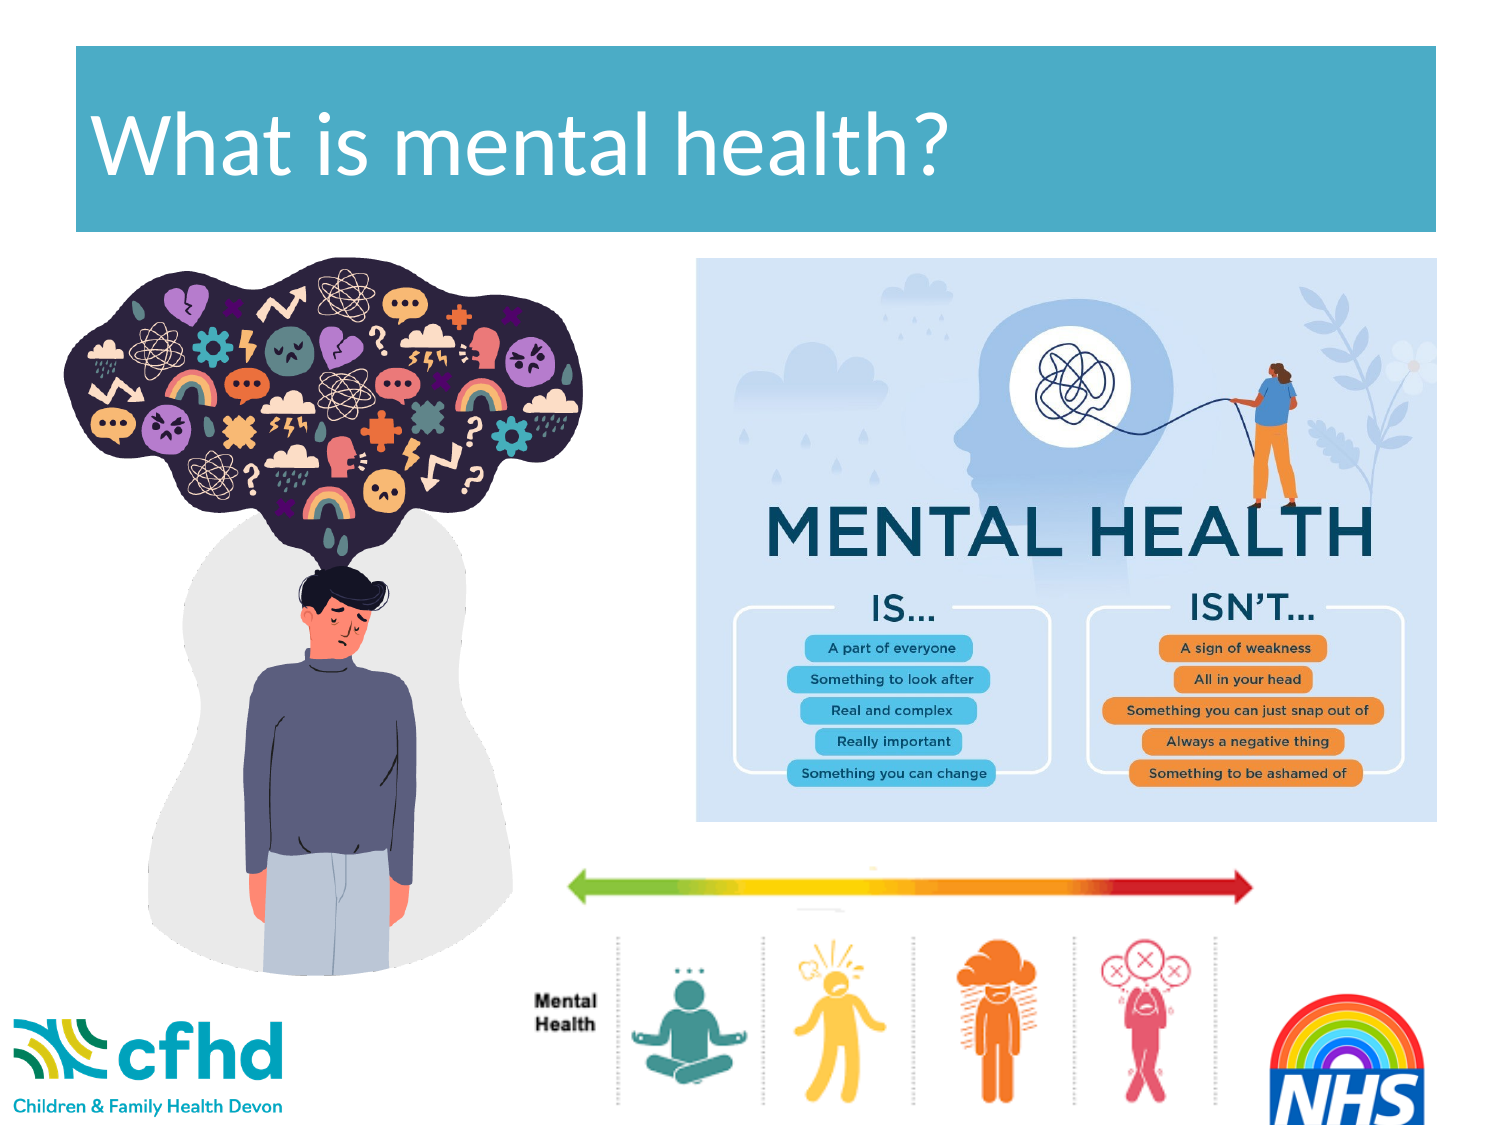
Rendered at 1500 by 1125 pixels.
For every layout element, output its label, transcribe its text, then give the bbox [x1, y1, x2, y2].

picture [0, 1000, 299, 1125]
picture [695, 258, 1438, 822]
picture [62, 257, 1438, 1125]
title What is mental health? [75, 45, 1437, 233]
